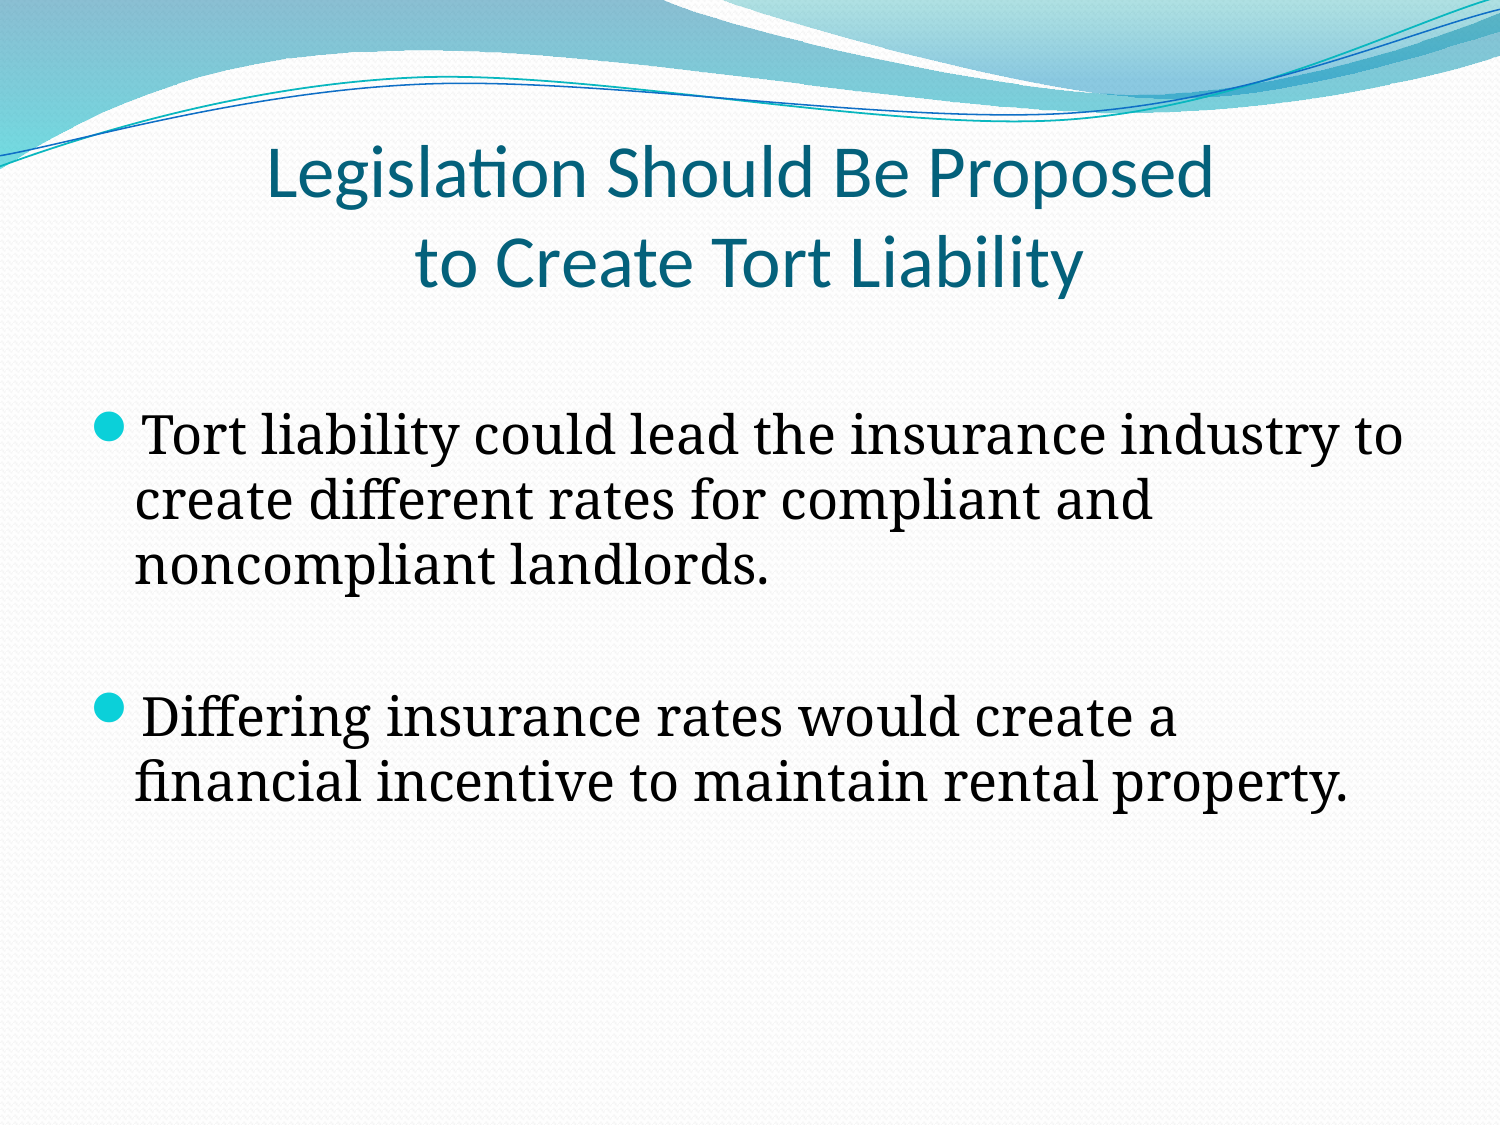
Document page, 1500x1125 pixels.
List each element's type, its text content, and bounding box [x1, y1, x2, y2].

title Legislation Should Be Proposed to Create Tort Liability [75, 115, 1425, 303]
list Tort liability could lead the insurance industry to create different rates for compliant and noncompliant landlords. Differing insurance rates would create a financial incentive to maintain rental property. [75, 317, 1425, 1038]
